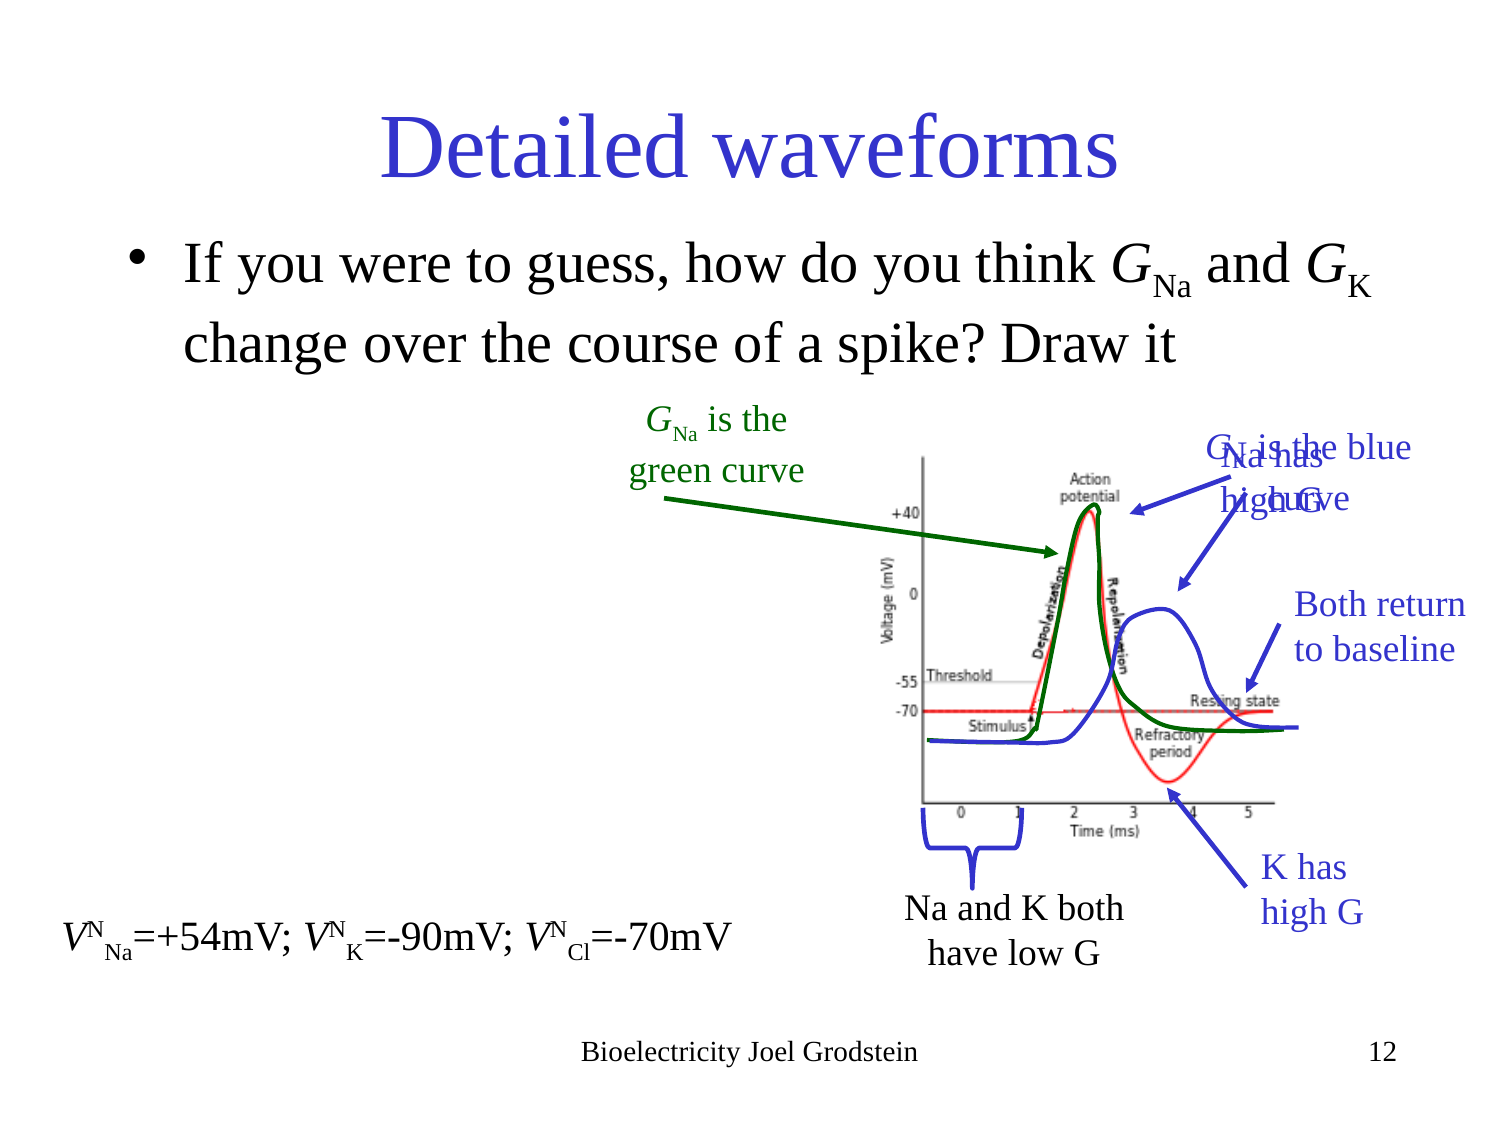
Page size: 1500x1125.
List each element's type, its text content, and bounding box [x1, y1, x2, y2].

text_box Na and K both have low G [885, 875, 1143, 981]
text_box GK is the blue curve [1187, 414, 1430, 526]
picture [876, 441, 1287, 847]
title Detailed waveforms [112, 47, 1388, 216]
footer Bioelectricity Joel Grodstein [512, 1024, 988, 1076]
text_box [663, 497, 1059, 555]
text_box K has high G [1246, 834, 1409, 940]
text_box Both return to baseline [1290, 571, 1486, 676]
text_box [968, 854, 977, 875]
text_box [1129, 476, 1232, 515]
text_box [1177, 492, 1247, 592]
list If you were to guess, how do you think GNa and GK change over the course of a spike? Draw it [112, 216, 1388, 594]
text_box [1245, 624, 1280, 694]
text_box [1166, 787, 1247, 889]
text_box GNa is the green curve [595, 386, 838, 498]
text_box [1290, 725, 1299, 730]
text_box VNNa=+54mV; VNK=-90mV; VNCl=-70mV [46, 900, 778, 973]
